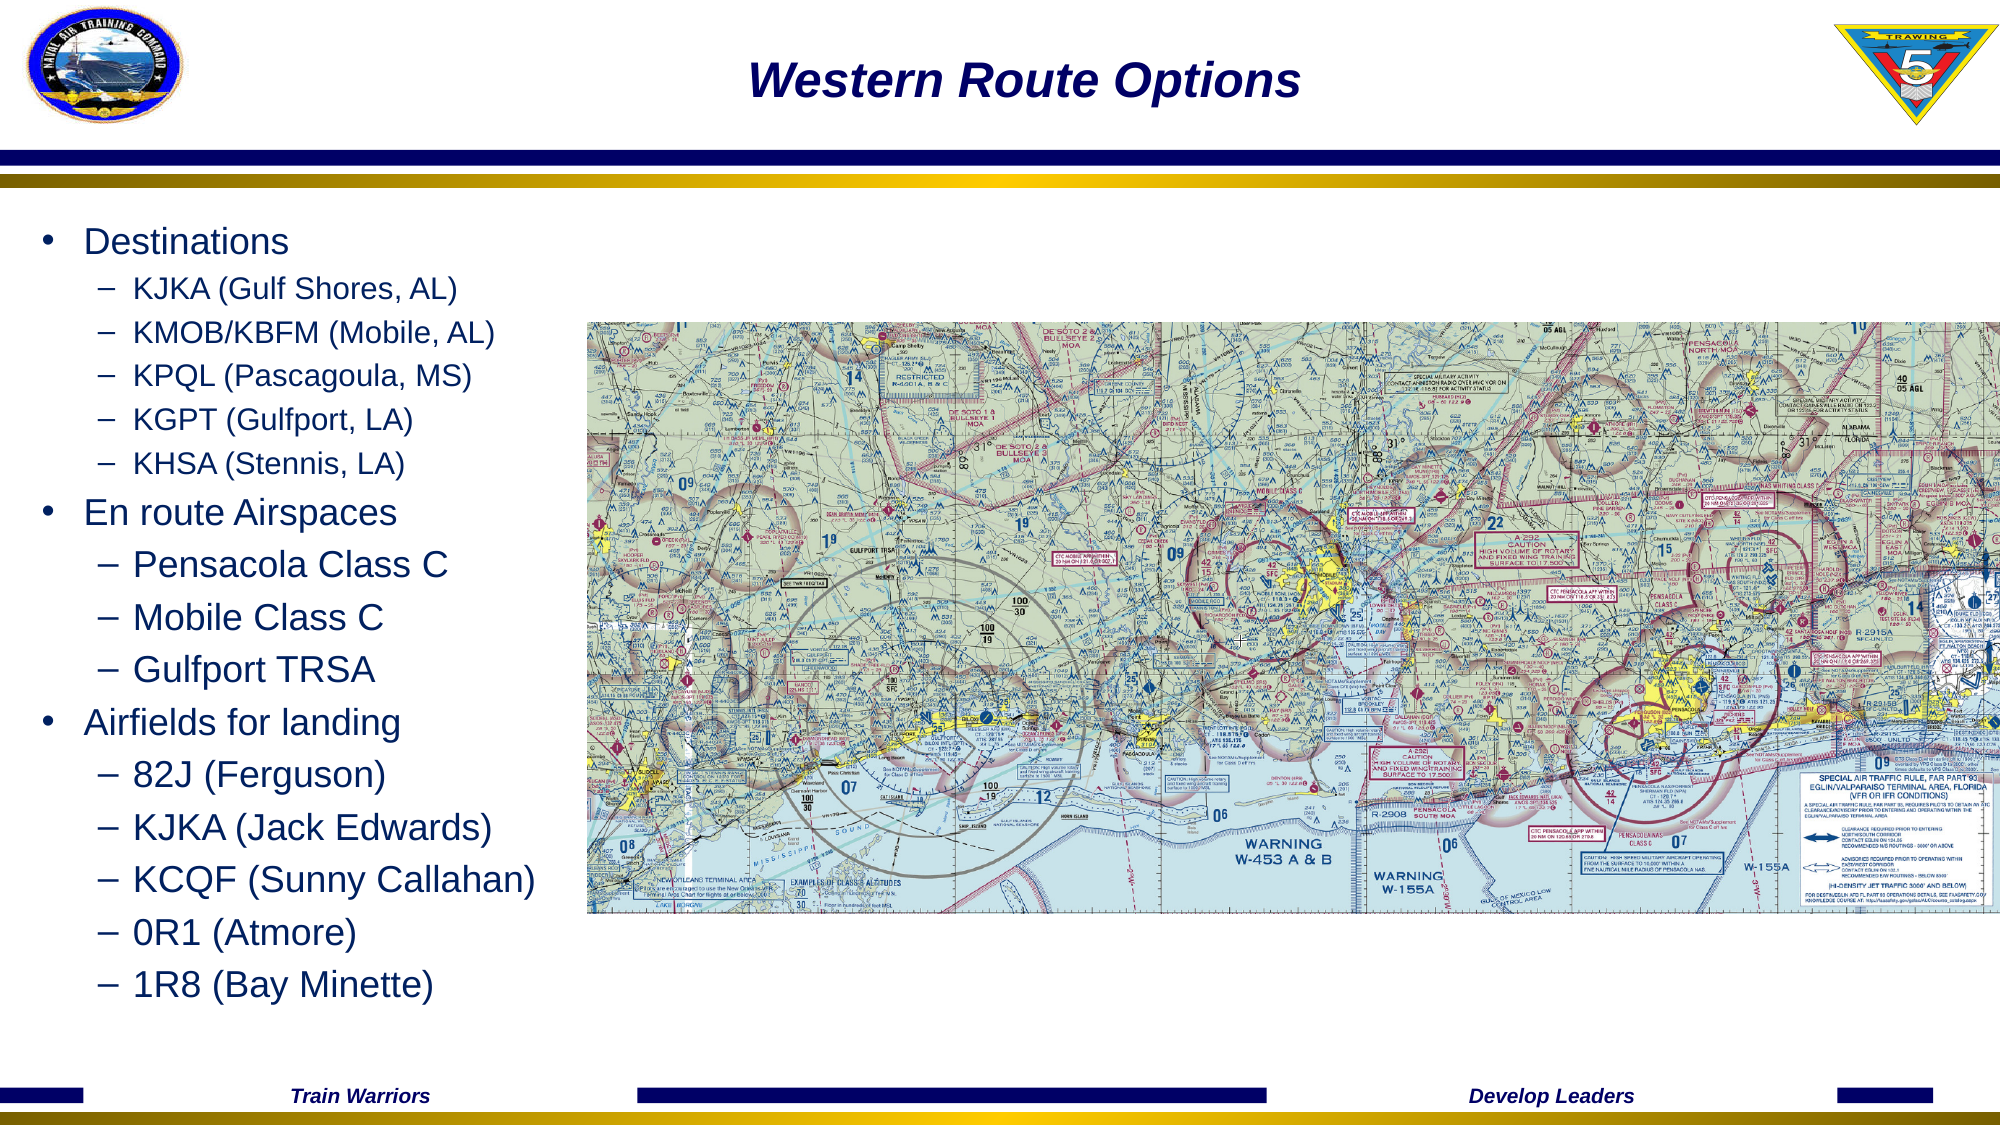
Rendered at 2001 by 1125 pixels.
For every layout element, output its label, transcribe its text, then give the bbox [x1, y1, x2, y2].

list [587, 322, 2000, 915]
text_box Destinations KJKA (Gulf Shores, AL) KMOB/KBFM (Mobile, AL) KPQL (Pascagoula, MS) KGPT (Gulfport, LA) KHSA (Stennis, LA) En route Airspaces Pensacola Class C Mobile Class C Gulfport TRSA Airfields for landing 82J (Ferguson) KJKA (Jack Edwards) KCQF (Sunny Callahan) 0R1 (Atmore) 1R8 (Bay Minette) [26, 209, 648, 958]
picture [22, 5, 189, 125]
picture [1833, 24, 2000, 126]
title Western Route Options [216, 46, 1834, 109]
